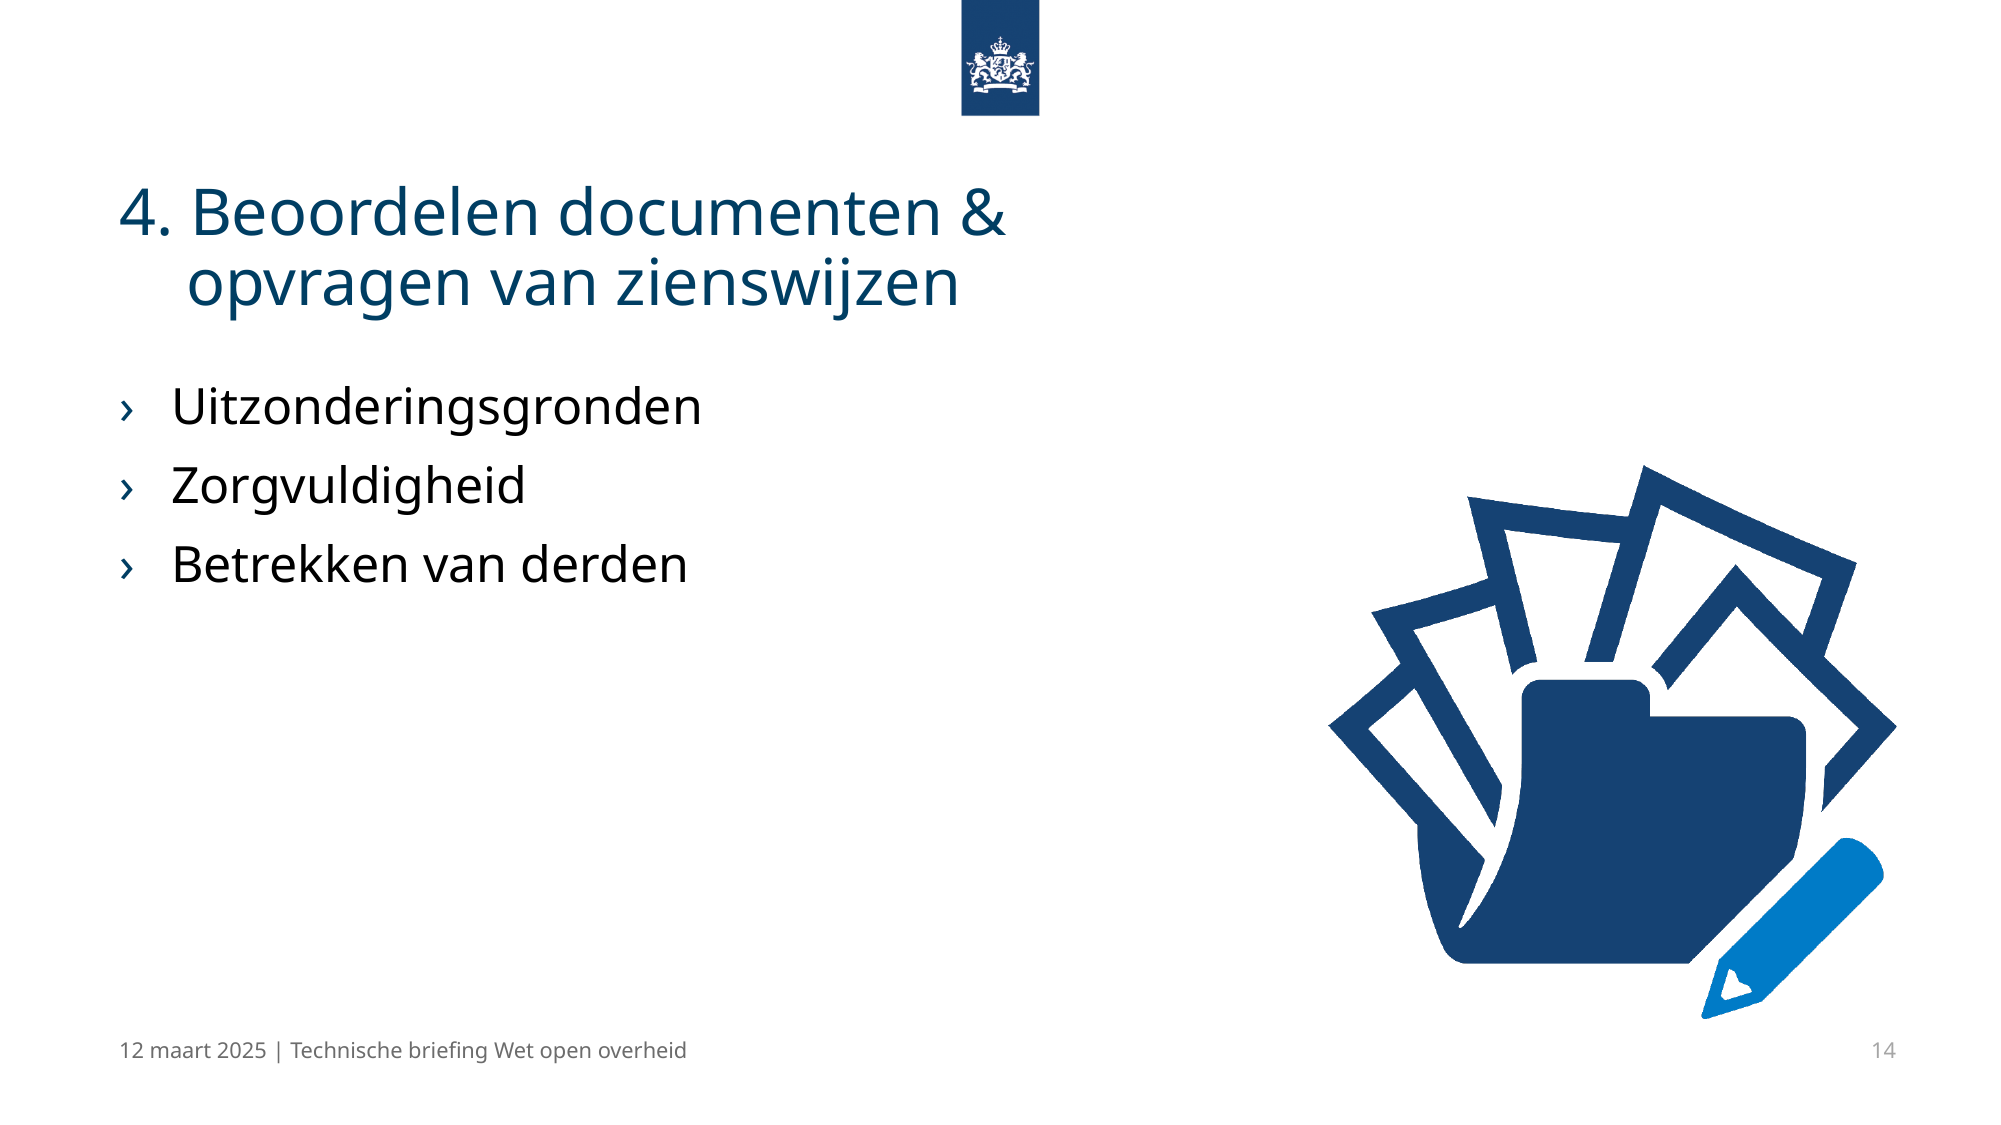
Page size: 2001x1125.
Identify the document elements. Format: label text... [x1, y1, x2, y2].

slide_number 14 [1074, 1020, 1897, 1074]
picture [0, 0, 2000, 174]
title 4. Beoordelen documenten & opvragen van zienswijzen [104, 172, 1897, 329]
picture [1328, 465, 1897, 1020]
list Uitzonderingsgronden Zorgvuldigheid Betrekken van derden [104, 373, 1897, 1021]
footer 12 maart 2025 | Technische briefing Wet open overheid [104, 1020, 925, 1074]
